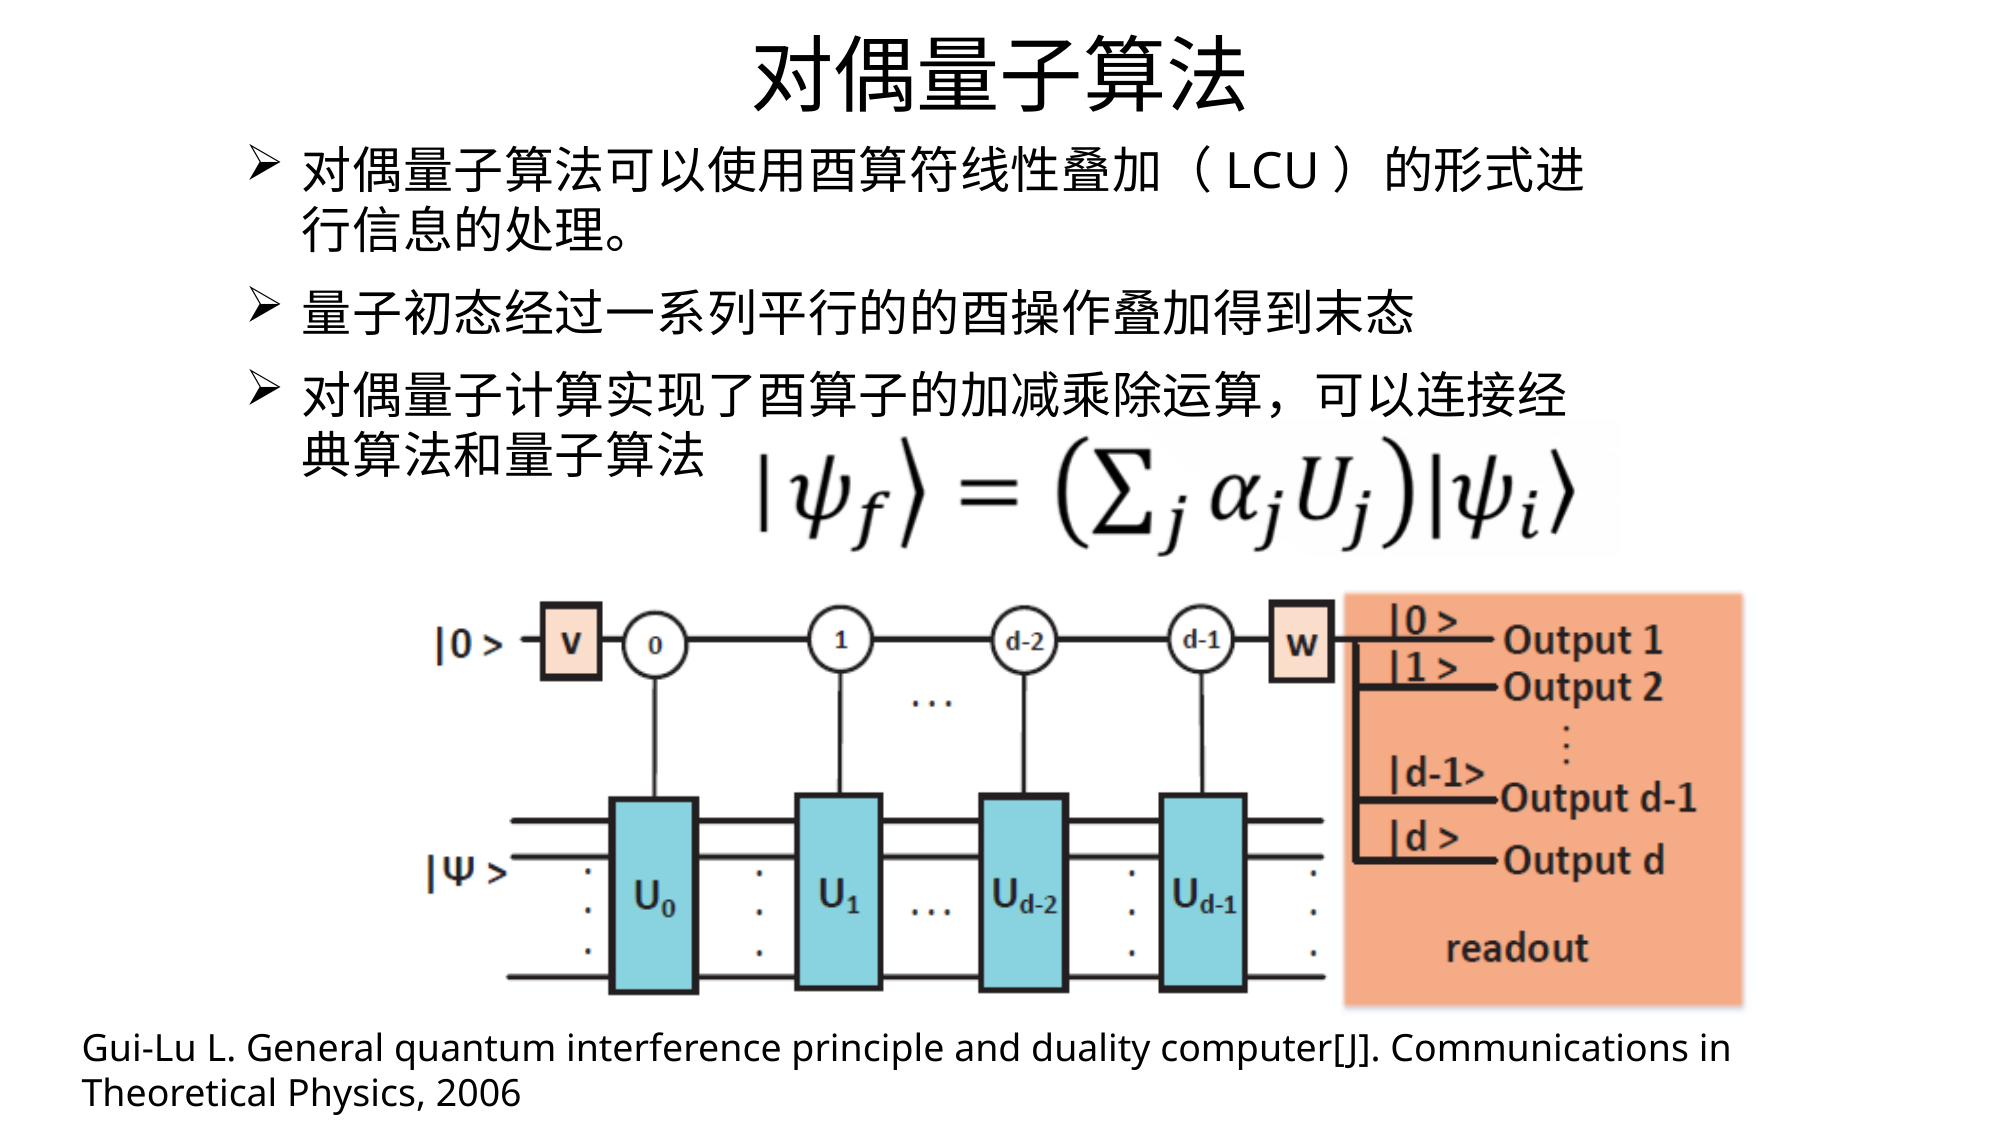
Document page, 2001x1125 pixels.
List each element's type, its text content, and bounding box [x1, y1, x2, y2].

picture [362, 557, 1770, 1017]
title 对偶量子算法 [345, 0, 1655, 162]
text_box 对偶量子算法可以使用酉算符线性叠加（LCU）的形式进行信息的处理。 量子初态经过一系列平行的的酉操作叠加得到末态 对偶量子计算实现了酉算子的加减乘除运算，可以连接经典算法和量子算法 [230, 131, 1619, 609]
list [751, 419, 1621, 557]
text_box Gui-Lu L. General quantum interference principle and duality computer[J]. Communications in Theoretical Physics, 2006 [66, 1016, 1875, 1122]
